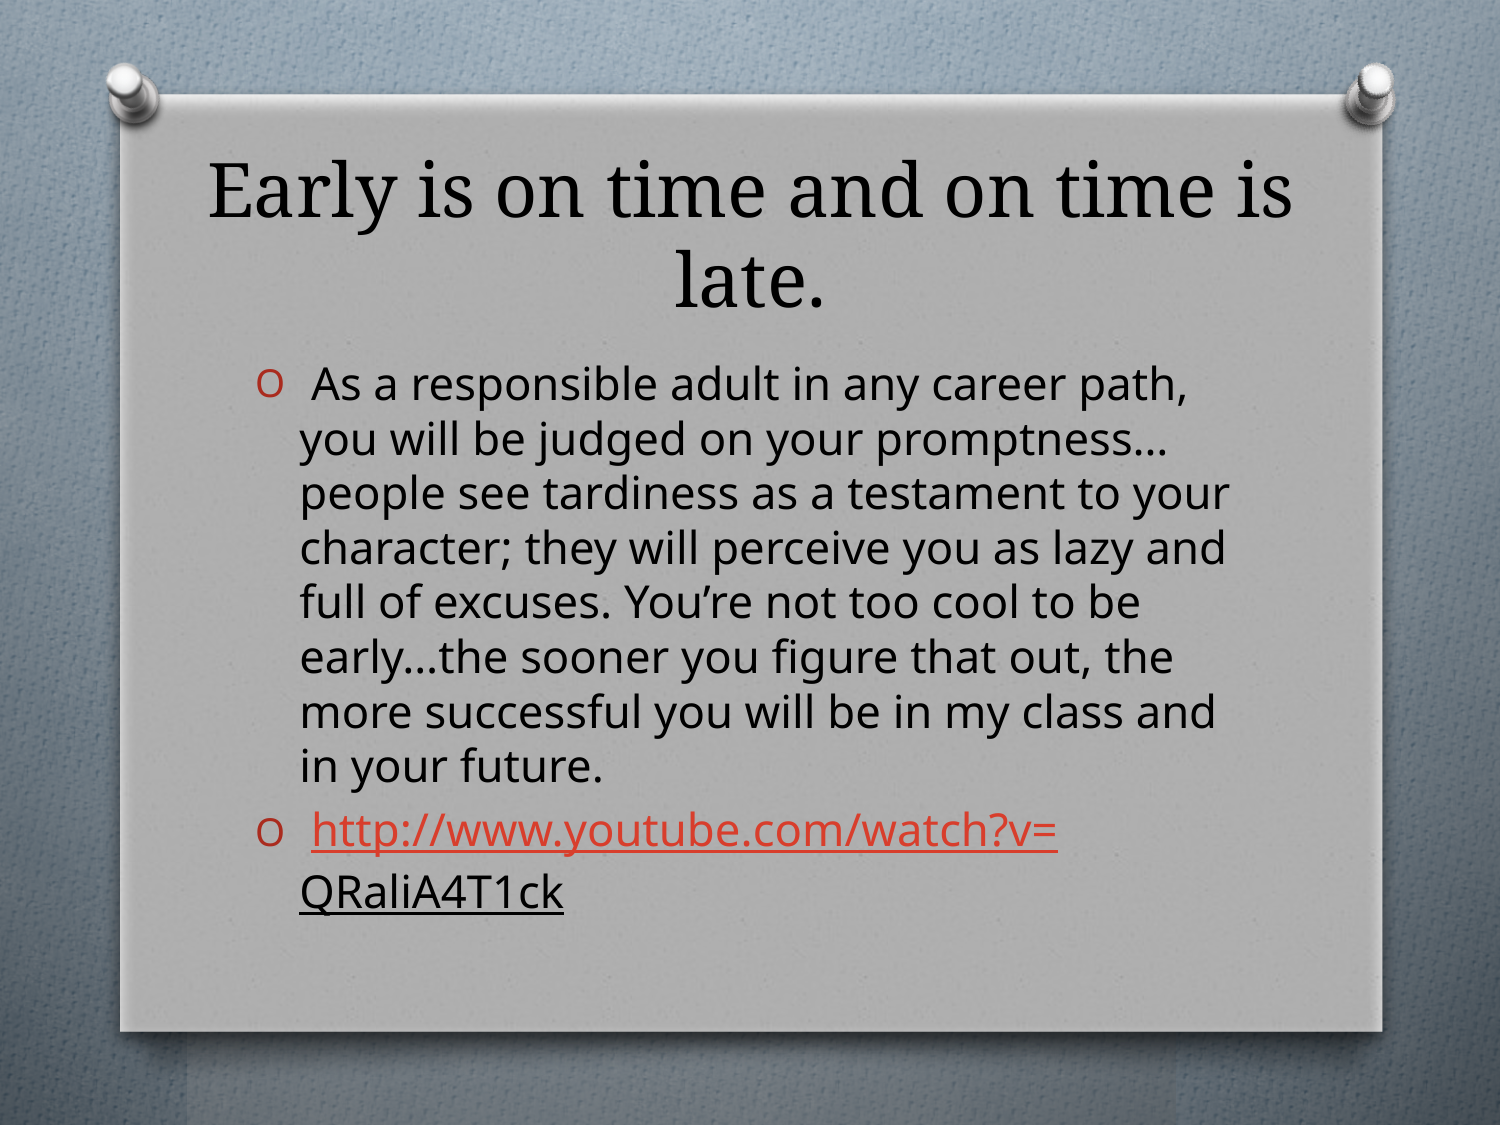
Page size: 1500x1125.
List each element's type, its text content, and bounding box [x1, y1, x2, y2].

list As a responsible adult in any career path, you will be judged on your promptness…people see tardiness as a testament to your character; they will perceive you as lazy and full of excuses. You’re not too cool to be early…the sooner you figure that out, the more successful you will be in my class and in your future. http://www.youtube.com/watch?v=QRaliA4T1ck [239, 347, 1257, 940]
title Early is on time and on time is late. [179, 133, 1323, 332]
picture [1317, 35, 1439, 156]
picture [75, 31, 197, 152]
